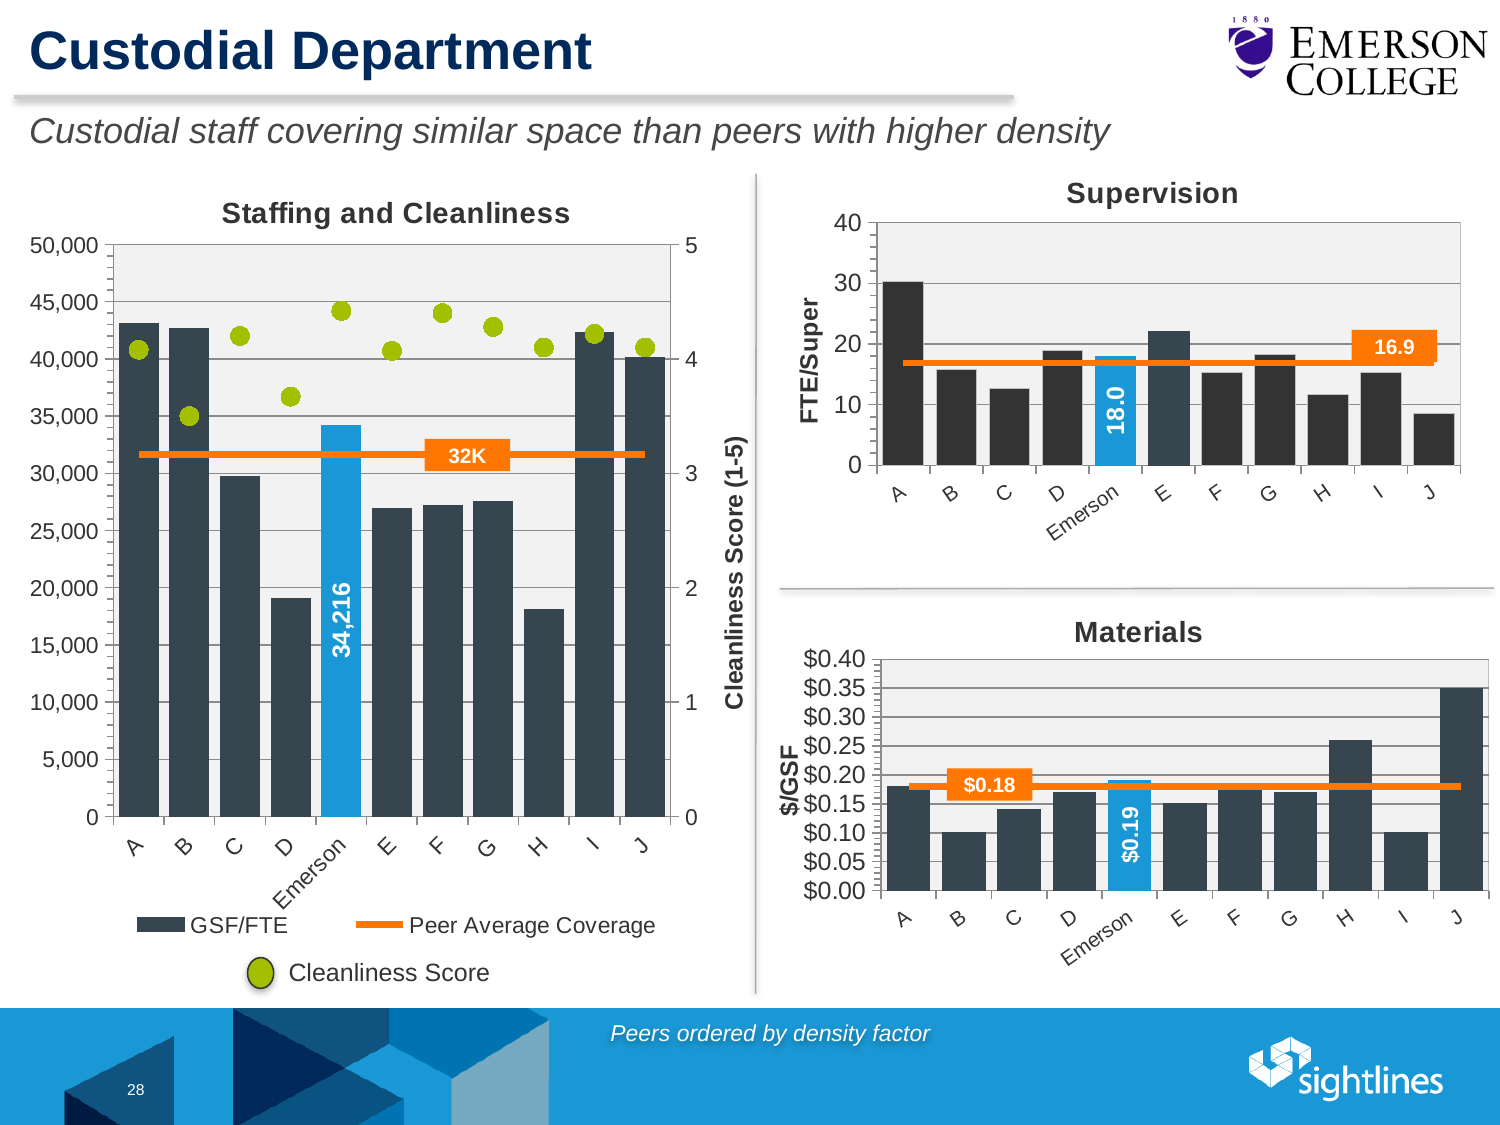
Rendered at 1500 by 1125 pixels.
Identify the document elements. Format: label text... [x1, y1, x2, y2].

text_box Peers ordered by density factor [473, 1008, 1068, 1055]
picture [0, 0, 1500, 597]
title Custodial Department [14, 1, 1068, 95]
list Custodial staff covering similar space than peers with higher density [14, 100, 1450, 158]
slide_number 28 [99, 1059, 173, 1120]
picture [0, 995, 1500, 1125]
chart [775, 158, 1472, 575]
chart [0, 158, 1500, 999]
